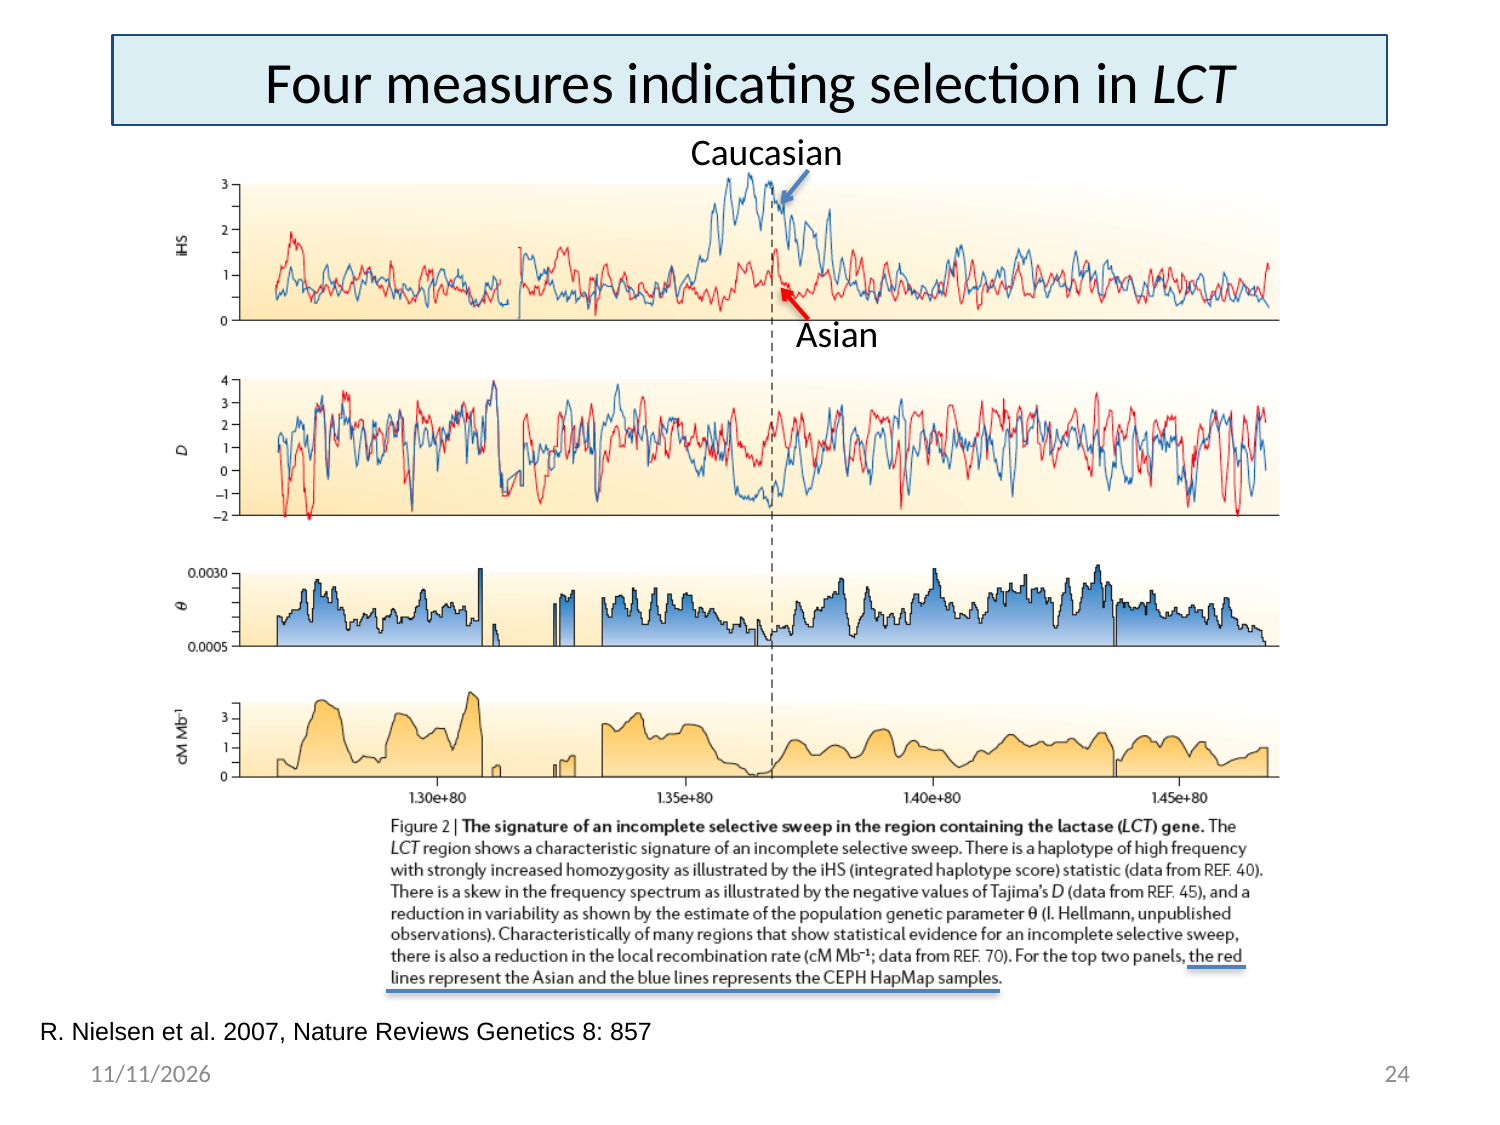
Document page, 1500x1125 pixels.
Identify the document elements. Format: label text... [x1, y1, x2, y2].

picture [141, 155, 1288, 992]
title Four measures indicating selection in LCT [111, 34, 1388, 126]
text_box Caucasian [676, 120, 858, 153]
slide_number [75, 1042, 425, 1103]
slide_number 24 [1074, 1042, 1425, 1103]
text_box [780, 287, 809, 320]
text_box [780, 170, 809, 205]
text_box R. Nielsen et al. 2007, Nature Reviews Genetics 8: 857 [24, 1008, 675, 1053]
